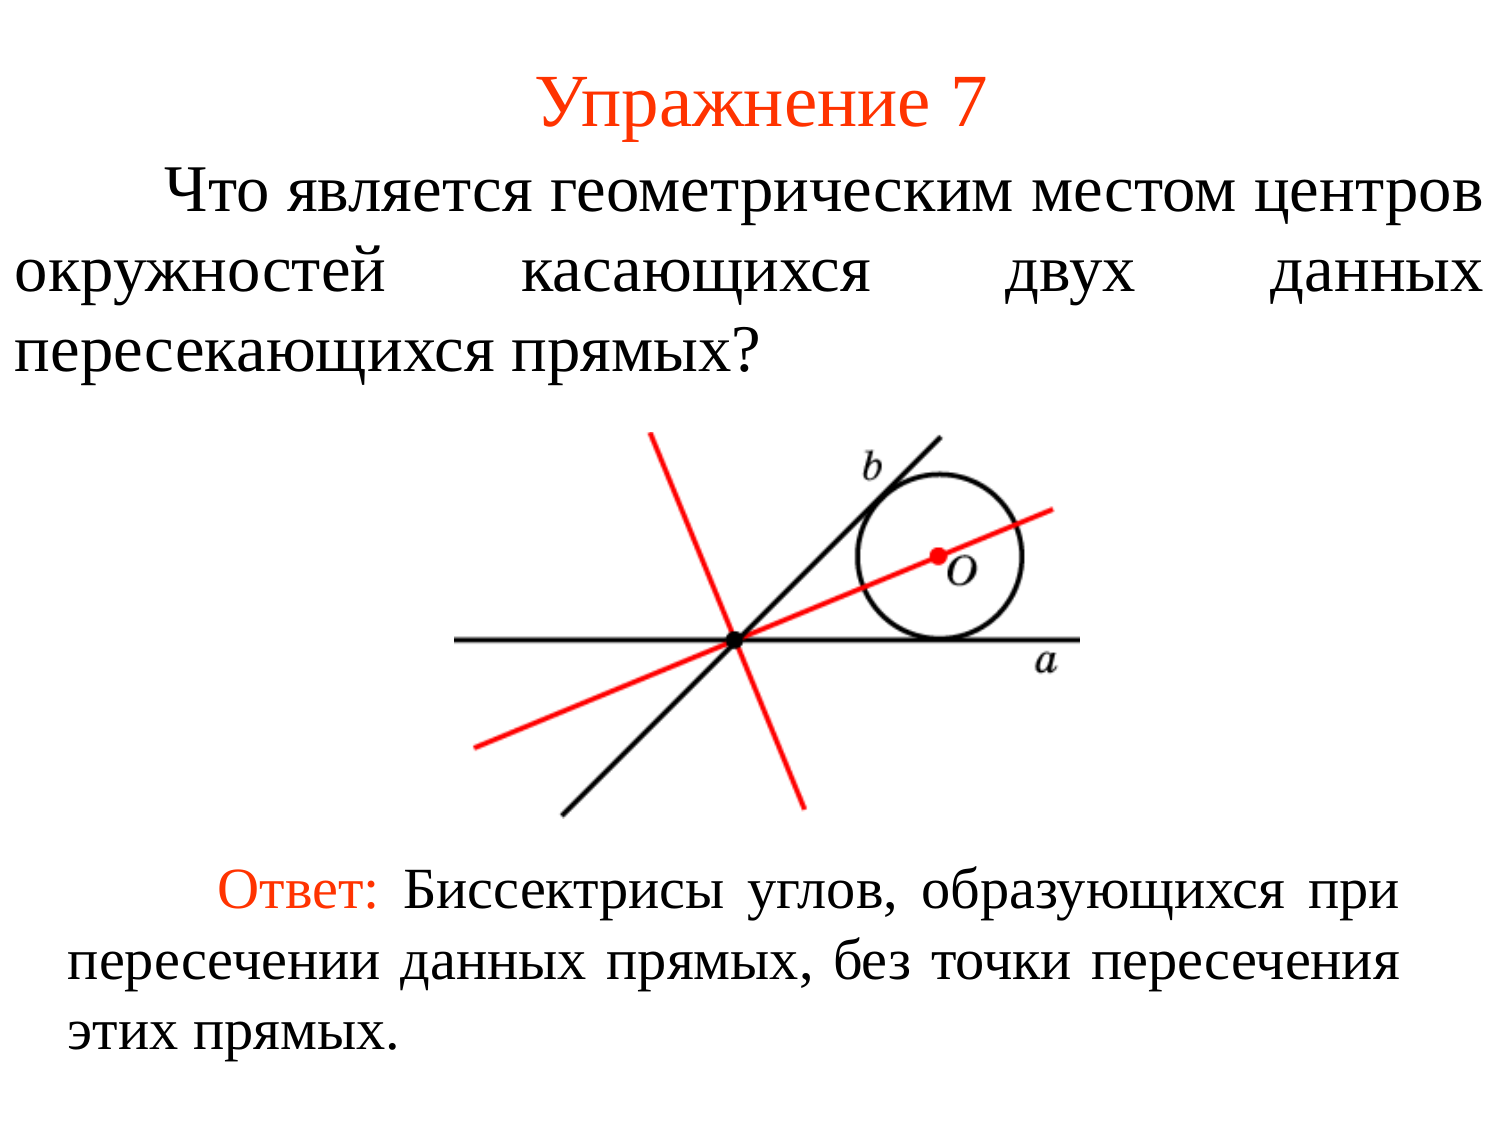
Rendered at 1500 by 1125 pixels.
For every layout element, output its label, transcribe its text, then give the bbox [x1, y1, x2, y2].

title Упражнение 7 [123, 42, 1399, 137]
text_box Что является геометрическим местом центров окружностей касающихся двух данных пересекающихся прямых? [0, 137, 1500, 392]
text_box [53, 432, 1416, 1072]
